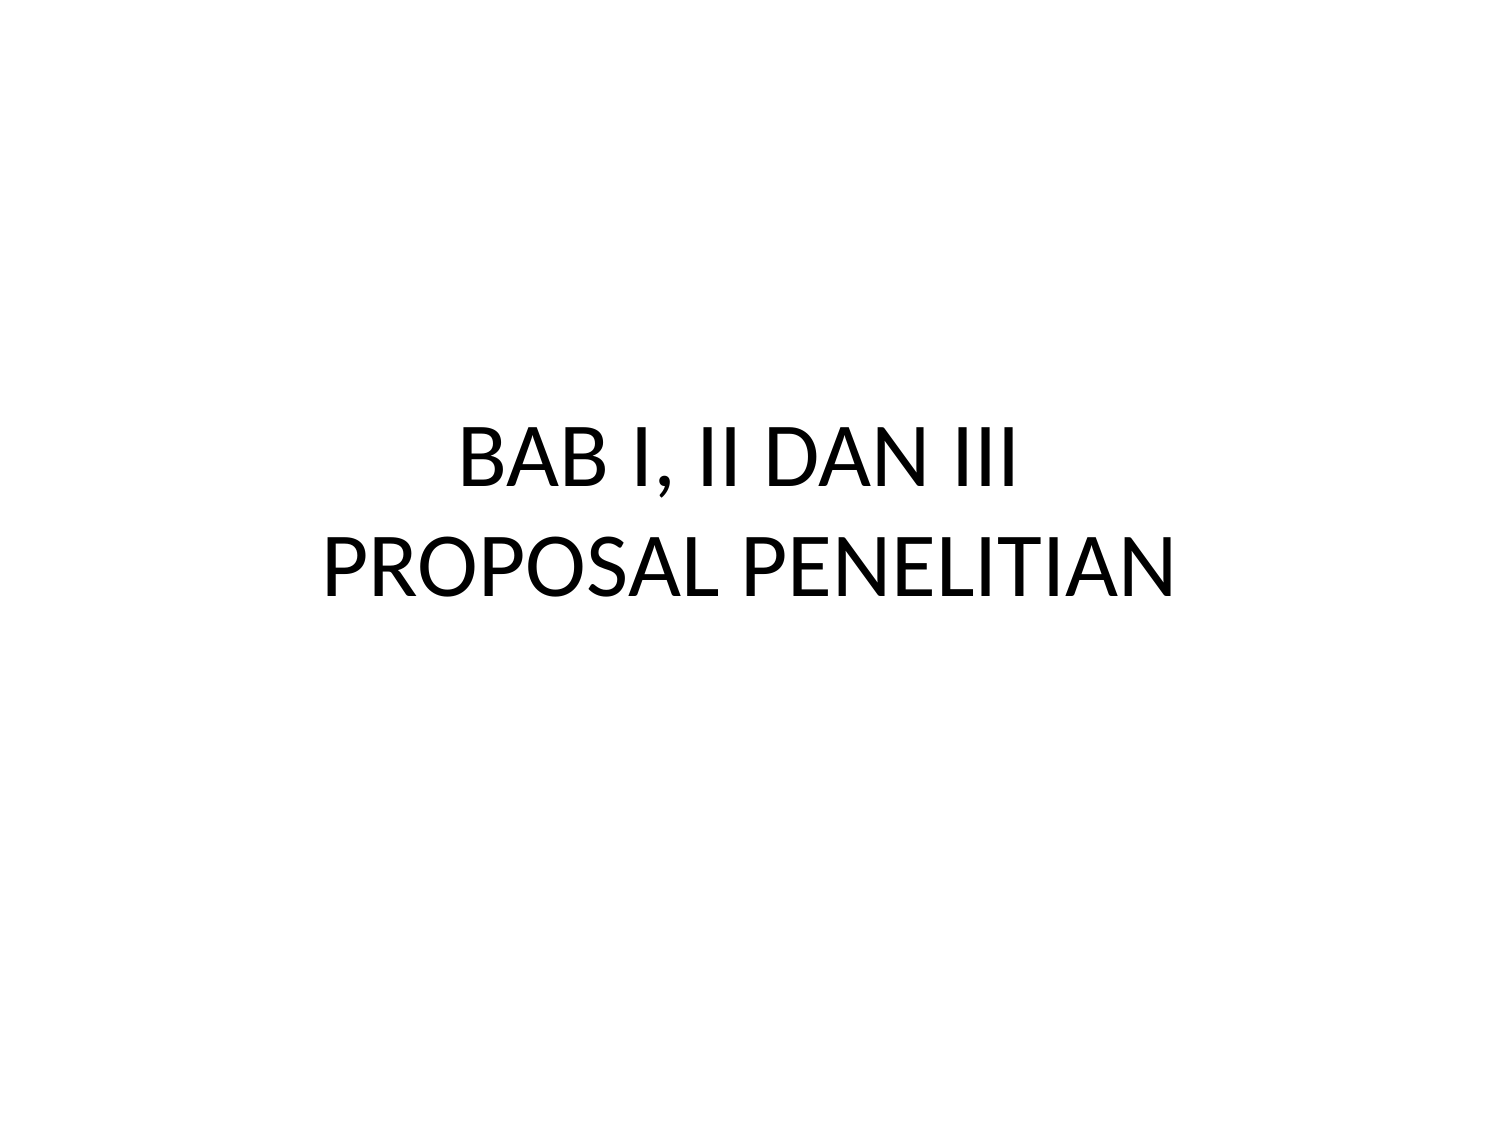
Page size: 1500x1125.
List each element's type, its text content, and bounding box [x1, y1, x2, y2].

title BAB I, II DAN III PROPOSAL PENELITIAN [75, 45, 1425, 965]
